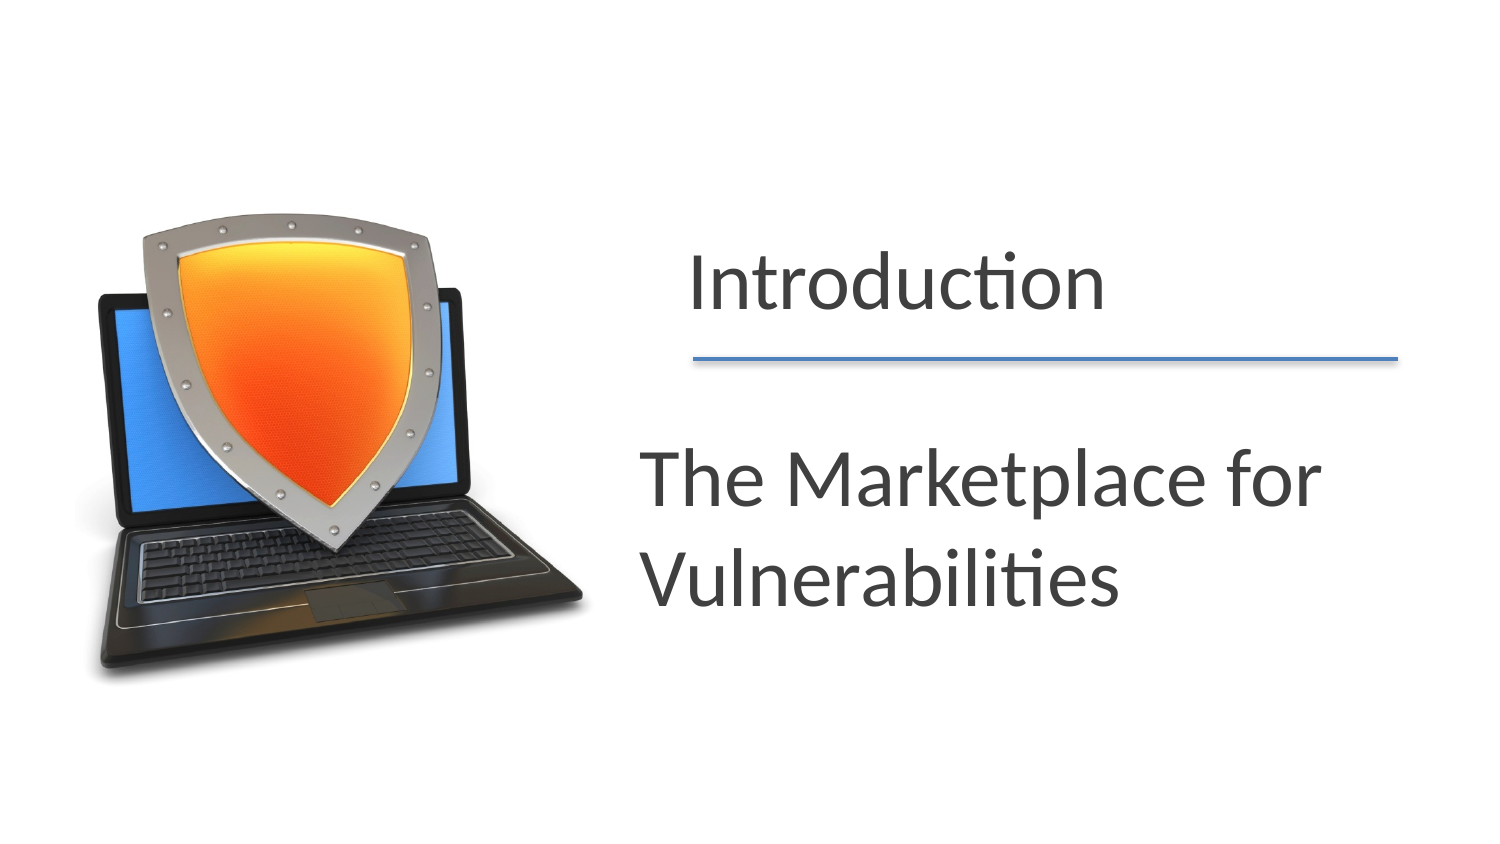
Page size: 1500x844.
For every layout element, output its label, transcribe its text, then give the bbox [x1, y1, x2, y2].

title The Marketplace for Vulnerabilities [624, 415, 1488, 729]
picture [74, 196, 601, 723]
text_box Introduction [672, 159, 1485, 394]
